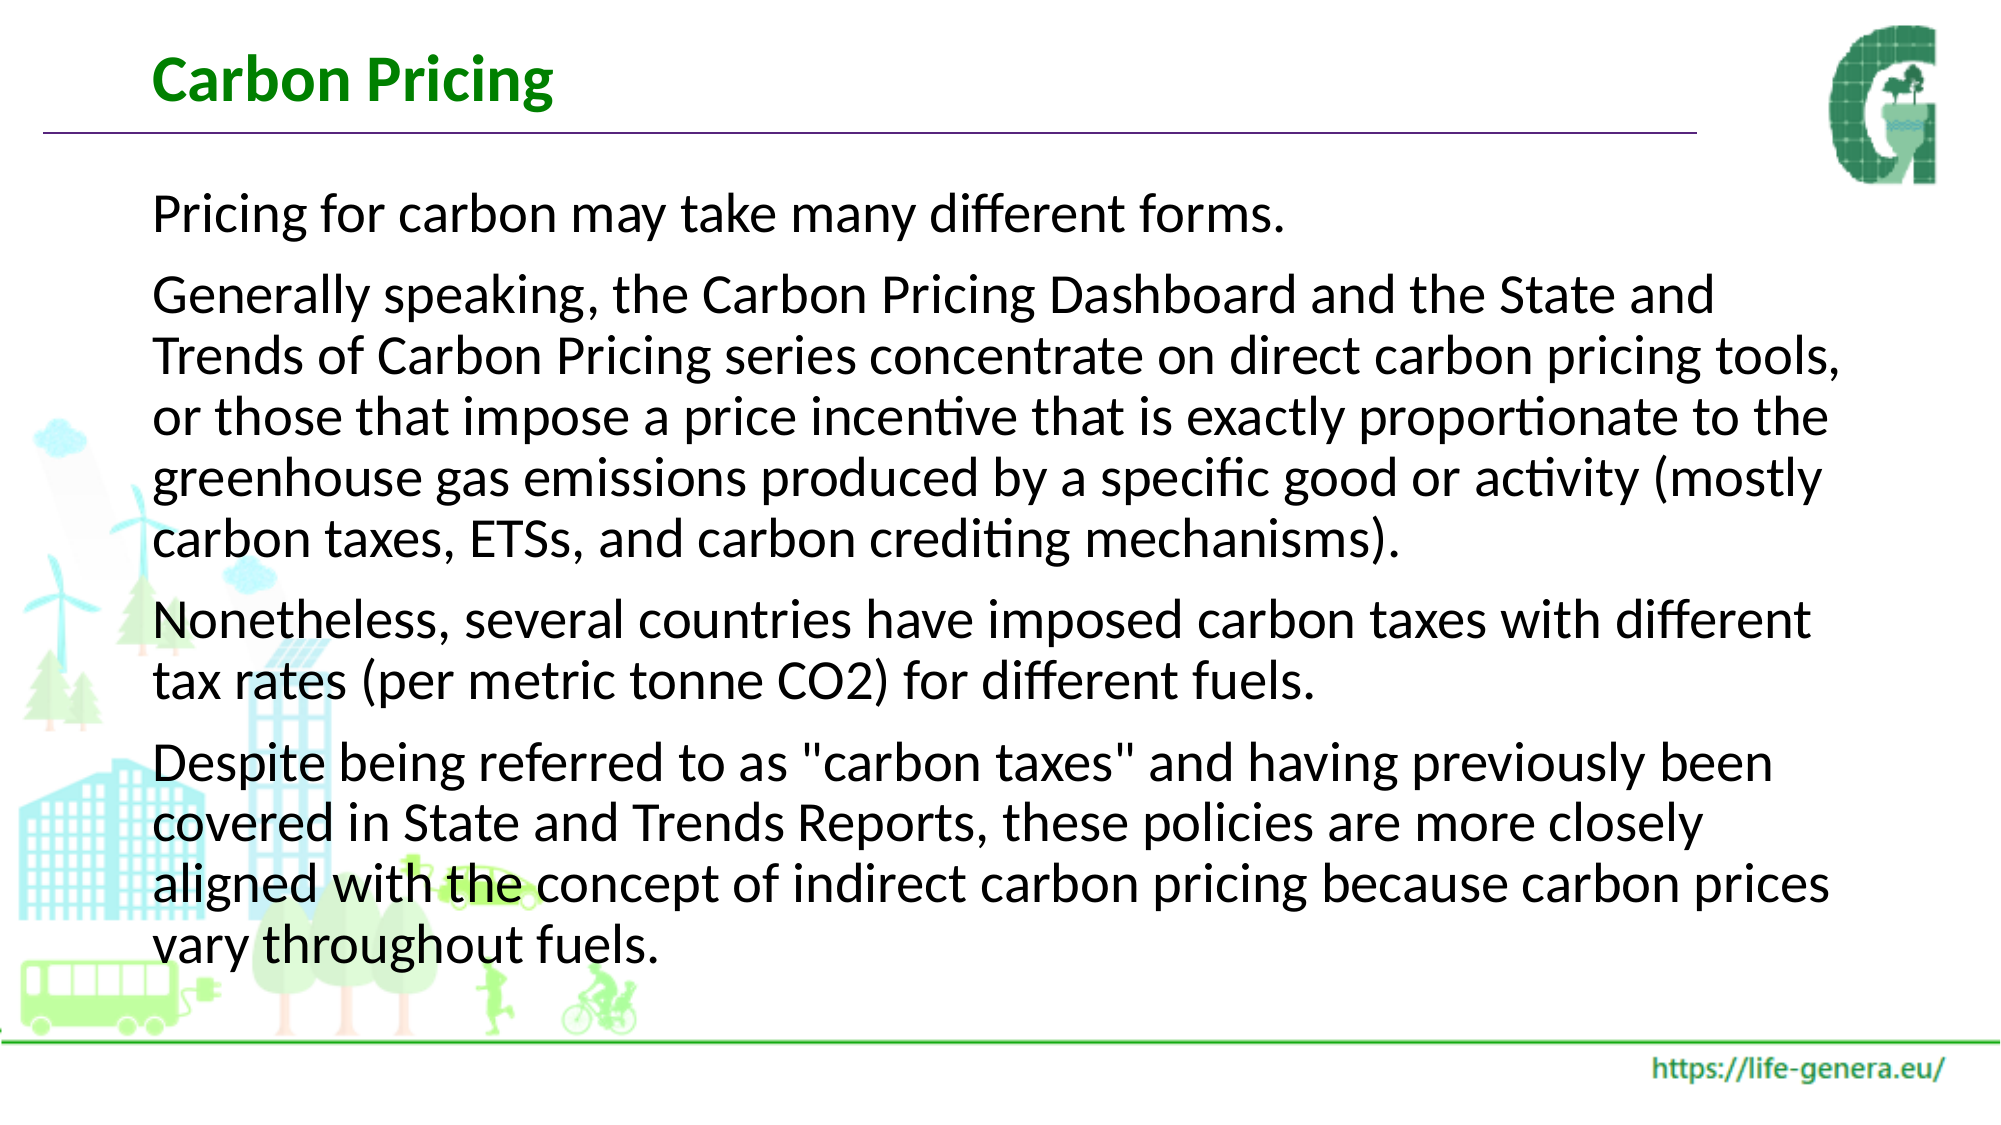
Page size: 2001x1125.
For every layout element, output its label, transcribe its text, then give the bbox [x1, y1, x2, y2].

list Pricing for carbon may take many different forms. Generally speaking, the Carbon Pricing Dashboard and the State and Trends of Carbon Pricing series concentrate on direct carbon pricing tools, or those that impose a price incentive that is exactly proportionate to the greenhouse gas emissions produced by a specific good or activity (mostly carbon taxes, ETSs, and carbon crediting mechanisms). Nonetheless, several countries have imposed carbon taxes with different tax rates (per metric tonne CO2) for different fuels. Despite being referred to as "carbon taxes" and having previously been covered in State and Trends Reports, these policies are more closely aligned with the concept of indirect carbon pricing because carbon prices vary throughout fuels. [137, 176, 1863, 1033]
picture [0, 0, 2001, 1125]
title Carbon Pricing [137, 17, 1443, 144]
